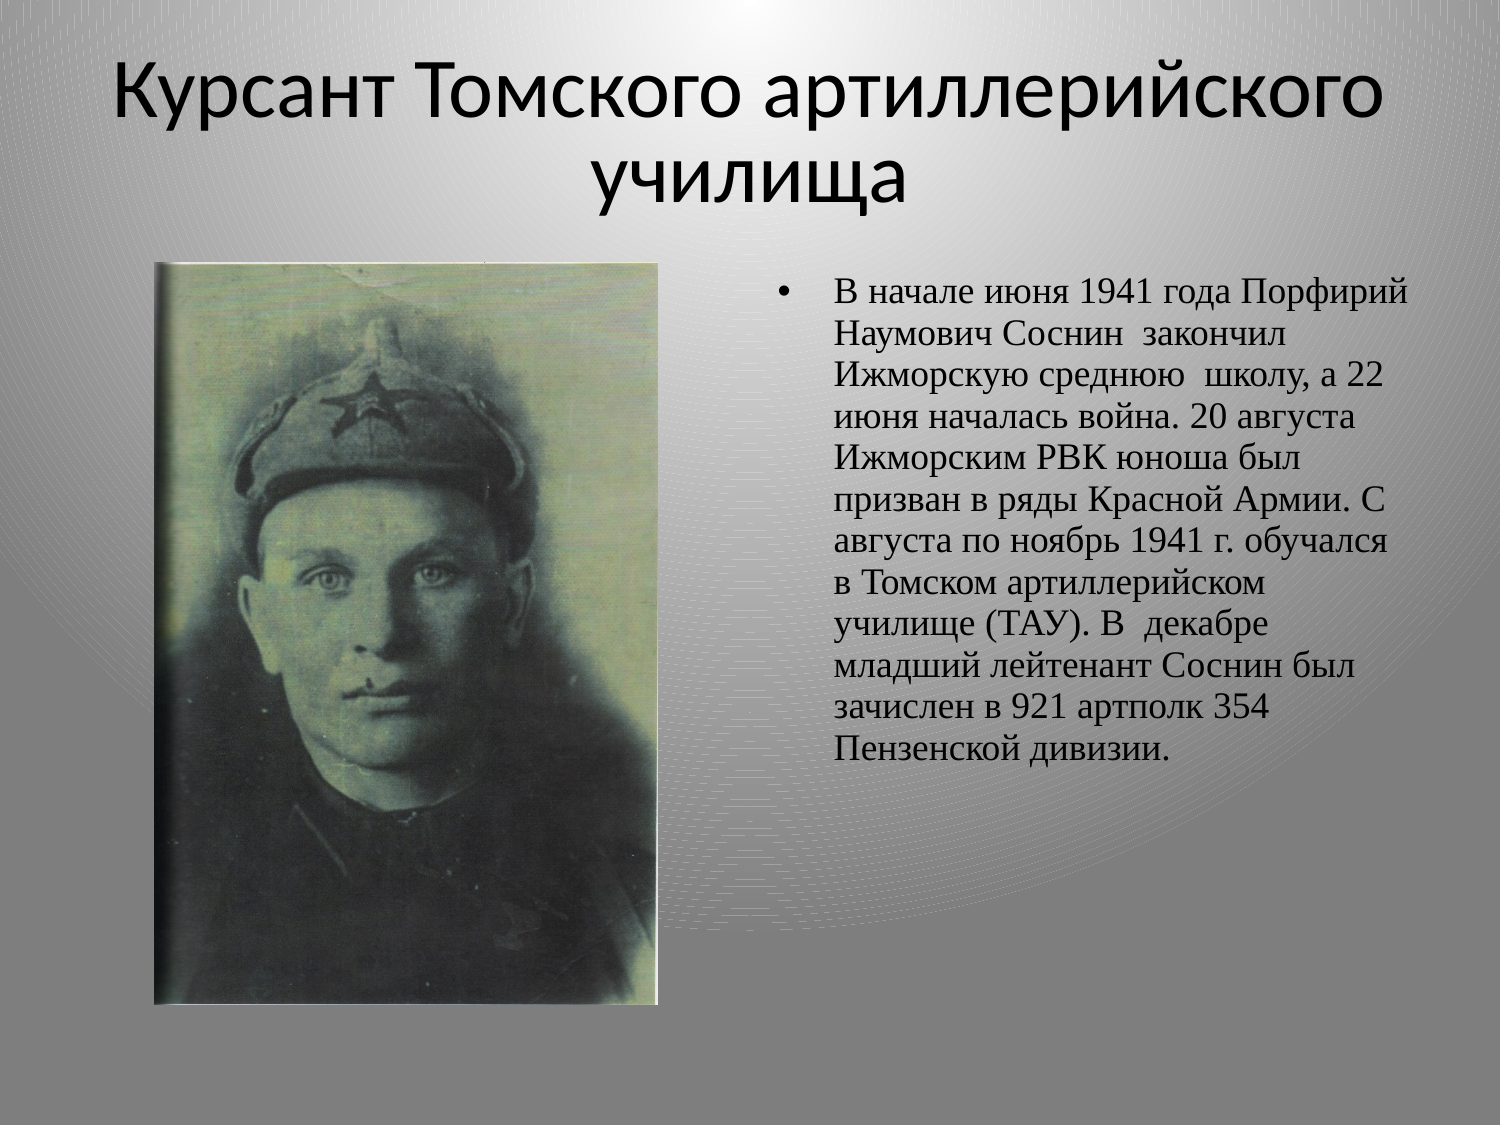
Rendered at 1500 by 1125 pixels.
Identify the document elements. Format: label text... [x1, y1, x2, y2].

list В начале июня 1941 года Порфирий Наумович Соснин закончил Ижморскую среднюю школу, а 22 июня началась война. 20 августа Ижморским РВК юноша был призван в ряды Красной Армии. С августа по ноябрь 1941 г. обучался в Томском артиллерийском училище (ТАУ). В декабре младший лейтенант Соснин был зачислен в 921 артполк 354 Пензенской дивизии. [762, 262, 1425, 1005]
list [154, 262, 658, 1006]
title Курсант Томского артиллерийского училища [75, 45, 1425, 233]
